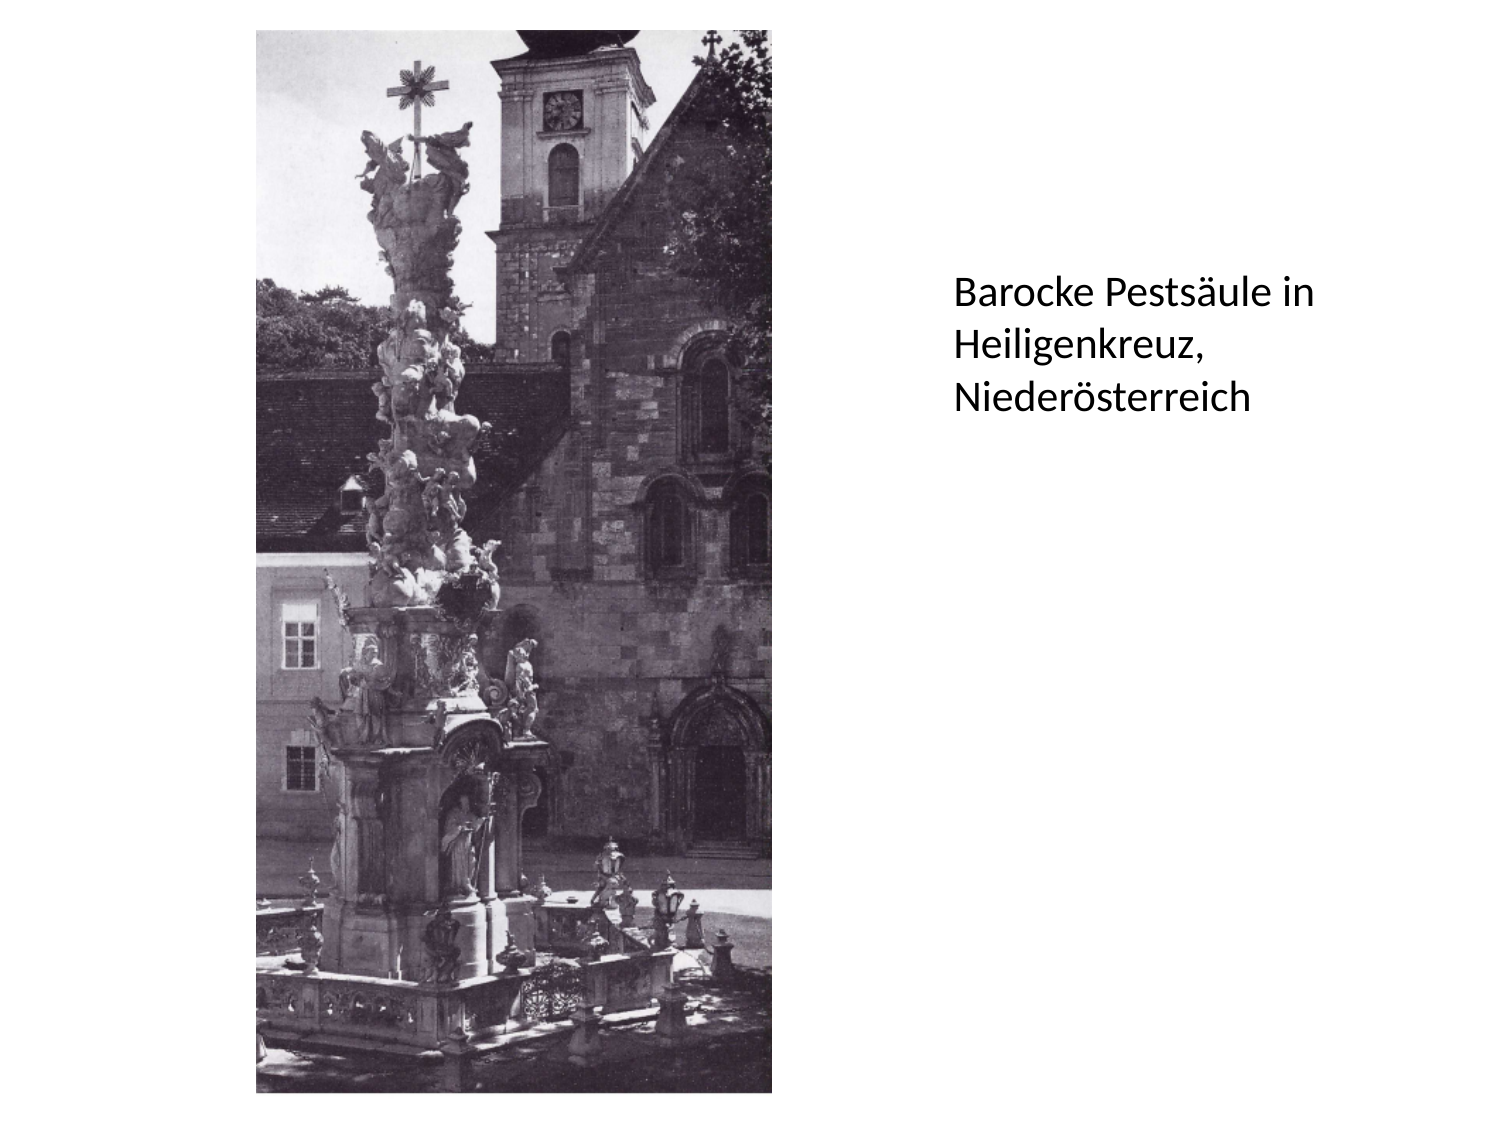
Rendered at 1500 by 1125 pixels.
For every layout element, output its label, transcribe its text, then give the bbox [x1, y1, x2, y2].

picture [255, 30, 772, 1099]
text_box Barocke Pestsäule in Heiligenkreuz, Niederösterreich [938, 255, 1365, 428]
